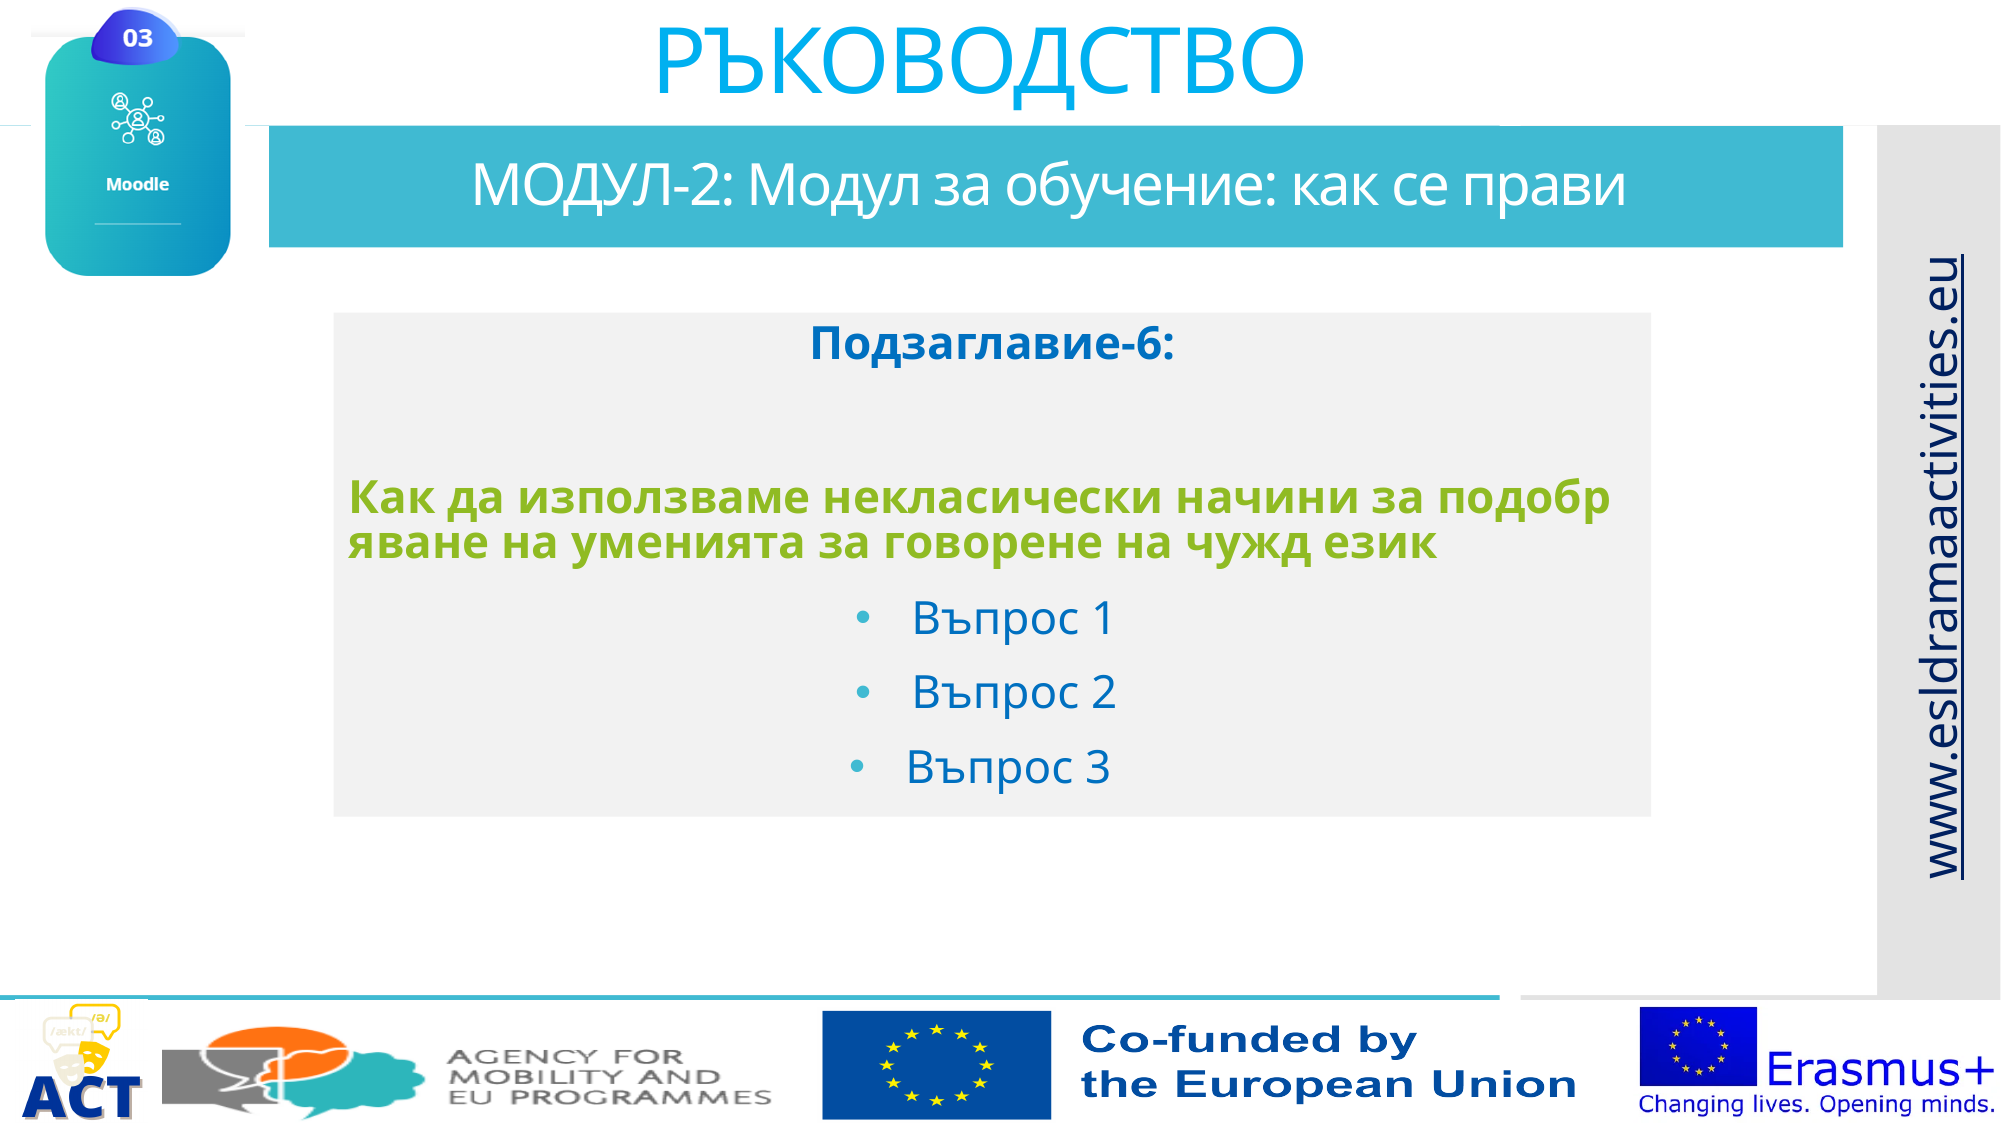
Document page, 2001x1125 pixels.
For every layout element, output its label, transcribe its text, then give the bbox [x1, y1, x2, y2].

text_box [14, 997, 2000, 1125]
text_box МОДУЛ-2: Модул за обучение: как се прави [269, 126, 1844, 248]
title РЪКОВОДСТВО [0, 0, 1985, 122]
picture [31, 5, 245, 282]
text_box www.esldramaactivities.eu [1877, 121, 2000, 997]
text_box [0, 125, 1877, 996]
subtitle Подзаглавие-6: Как да използваме некласически начини за подобряване на уменията за говорене на чужд език Въпрос 1 Въпрос 2 Въпрос 3 [333, 312, 1652, 817]
